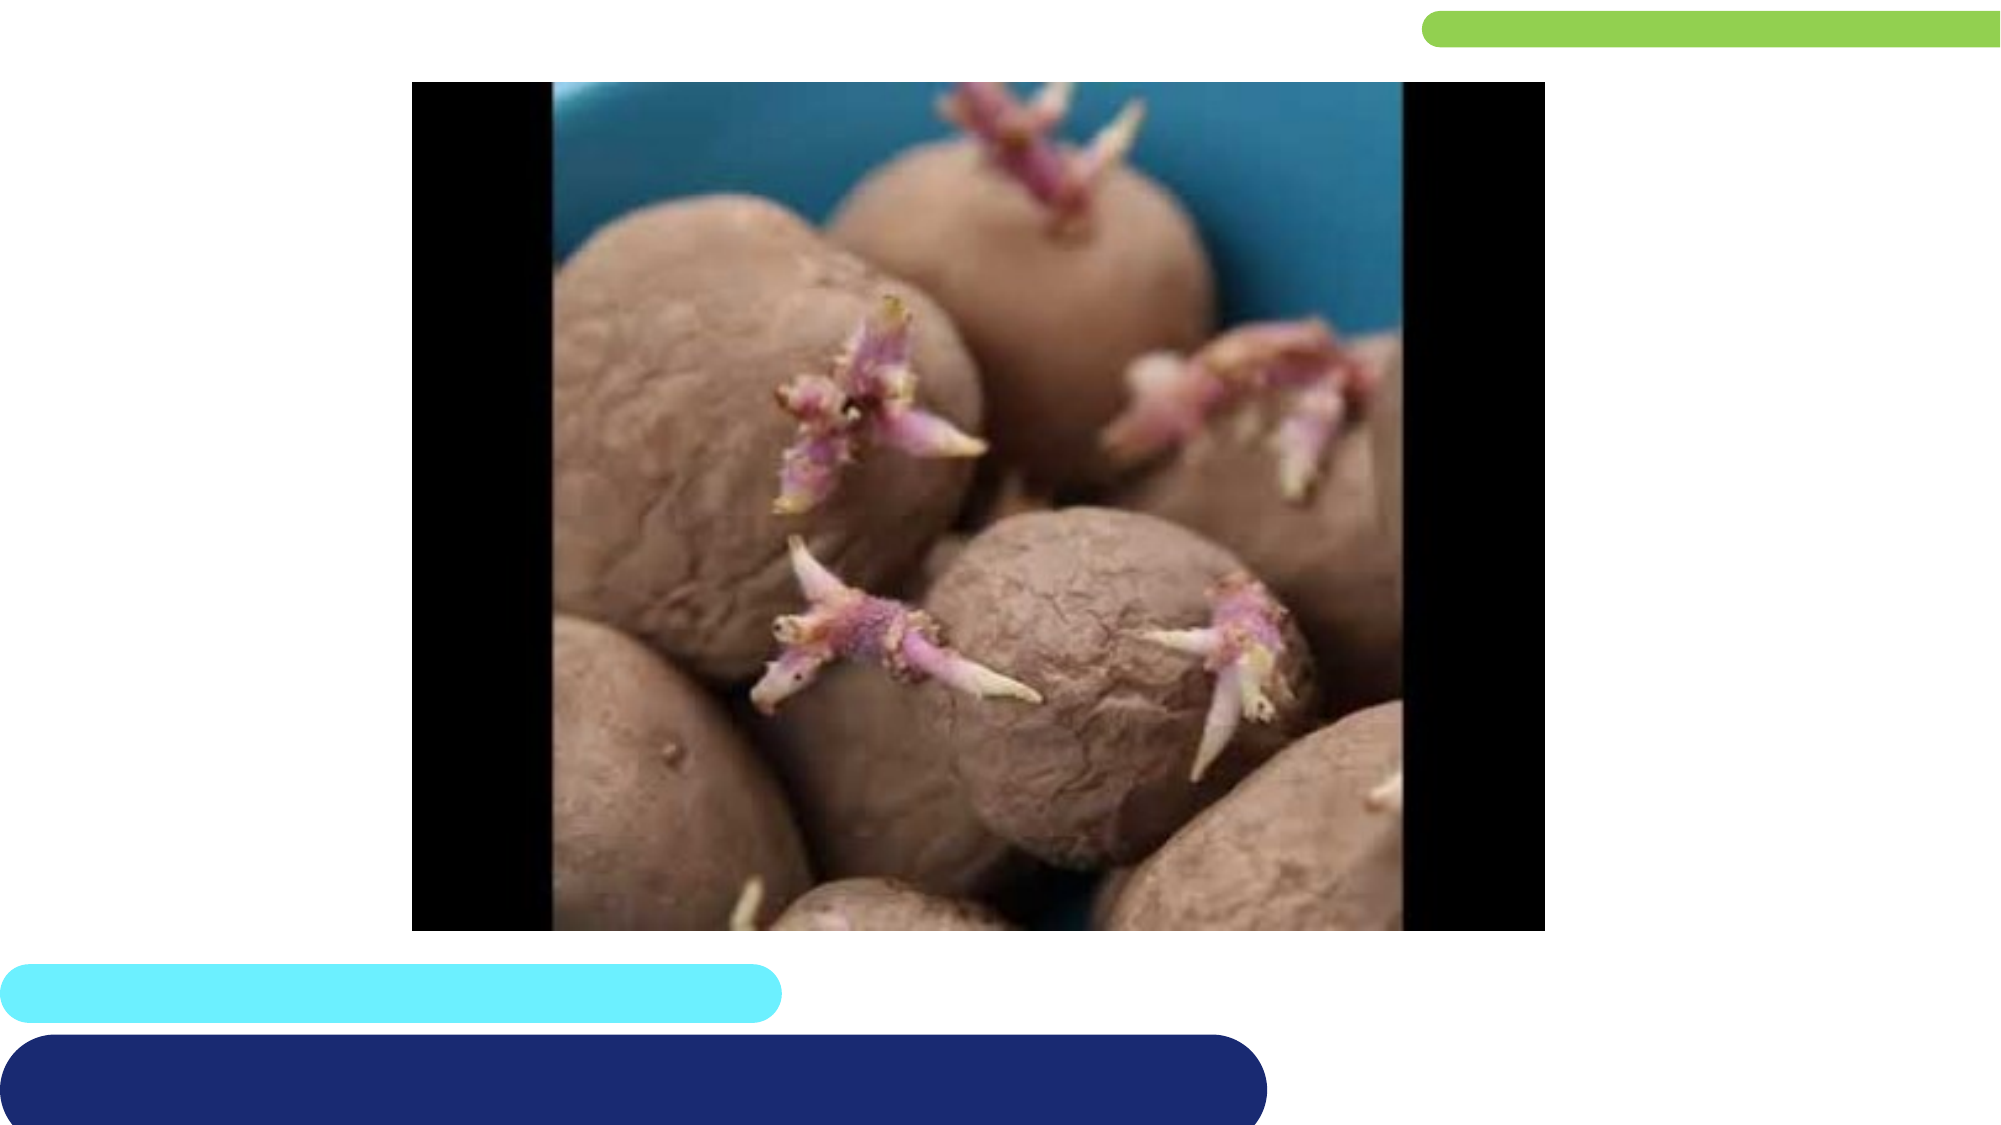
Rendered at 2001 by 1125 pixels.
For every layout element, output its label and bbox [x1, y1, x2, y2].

text_box [410, 81, 1546, 932]
